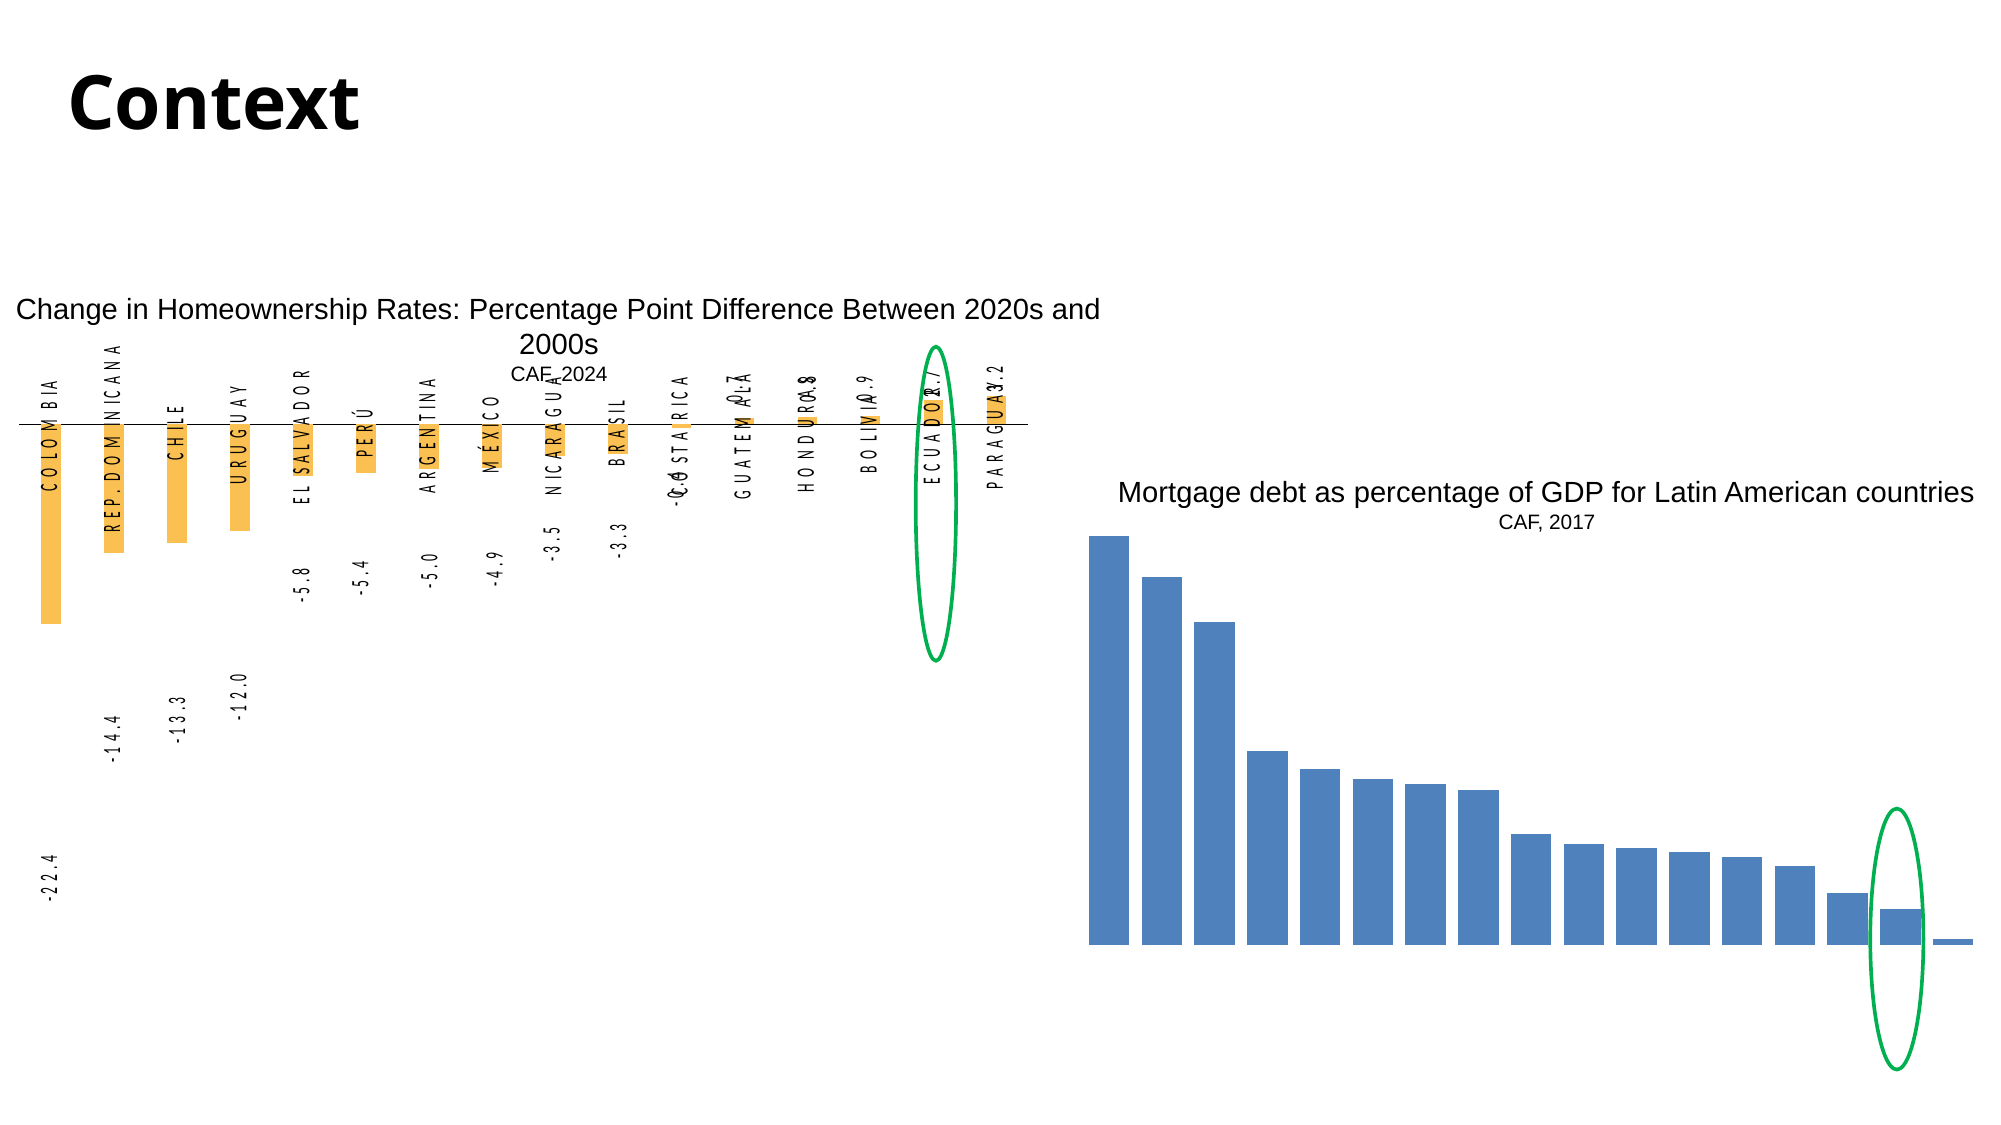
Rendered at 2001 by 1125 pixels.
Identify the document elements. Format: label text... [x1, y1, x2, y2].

text_box Change in Homeownership Rates: Percentage Point Difference Between 2020s and 2000s CAF, 2024 [0, 282, 1132, 393]
text_box Mortgage debt as percentage of GDP for Latin American countries CAF, 2017 [1054, 465, 2000, 507]
text_box Context [52, 47, 1079, 153]
chart [0, 367, 2000, 1111]
text_box [924, 345, 947, 367]
